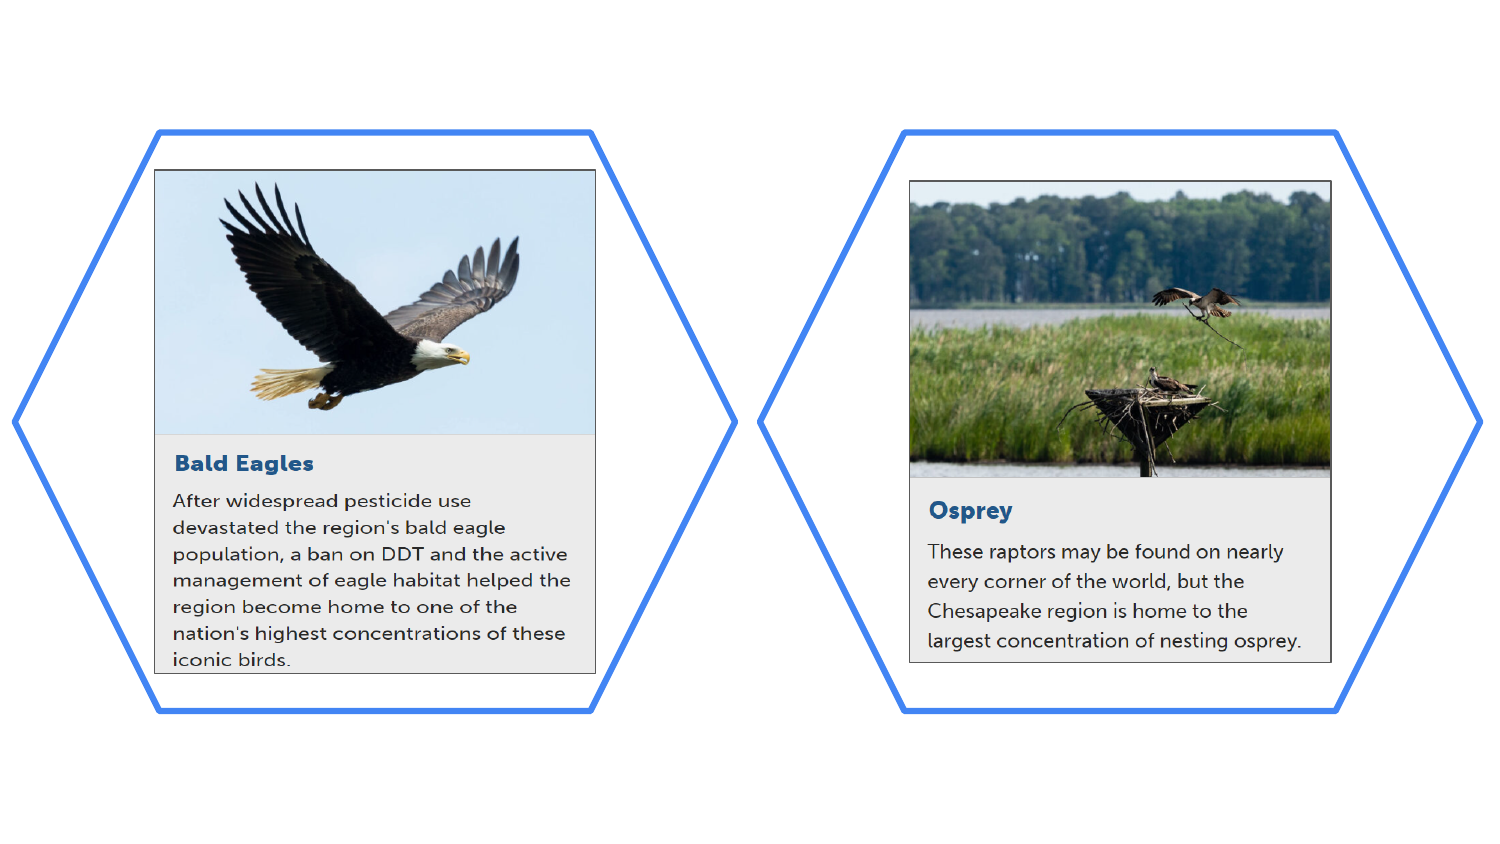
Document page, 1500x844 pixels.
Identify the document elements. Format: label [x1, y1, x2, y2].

picture [909, 181, 1331, 663]
picture [155, 170, 595, 674]
text_box [14, 132, 736, 712]
text_box [759, 132, 1481, 712]
